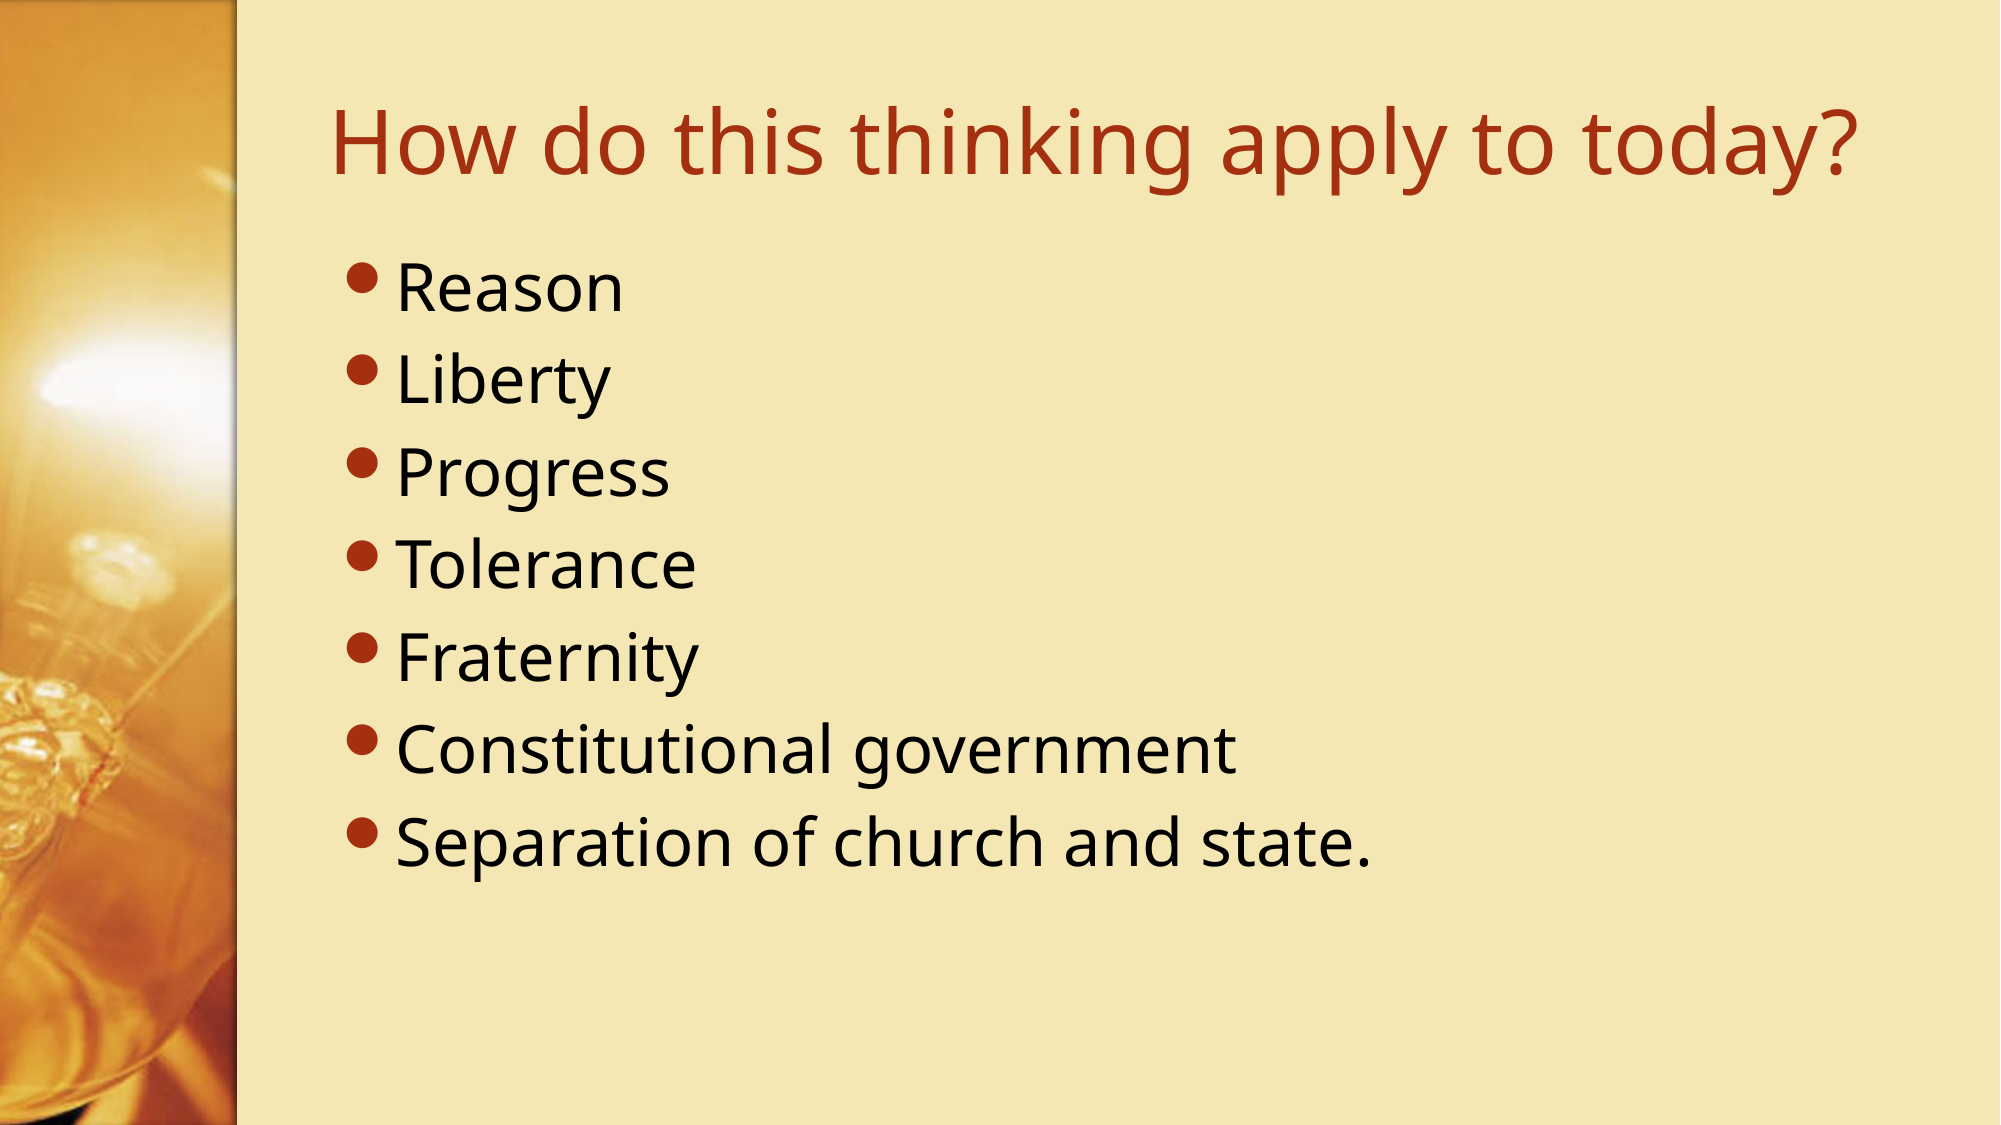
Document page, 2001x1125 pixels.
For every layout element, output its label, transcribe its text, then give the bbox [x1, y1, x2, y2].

picture [0, 0, 237, 1125]
title How do this thinking apply to today? [313, 45, 1954, 233]
list Reason Liberty Progress Tolerance Fraternity Constitutional government Separation of church and state. [313, 237, 1954, 1025]
